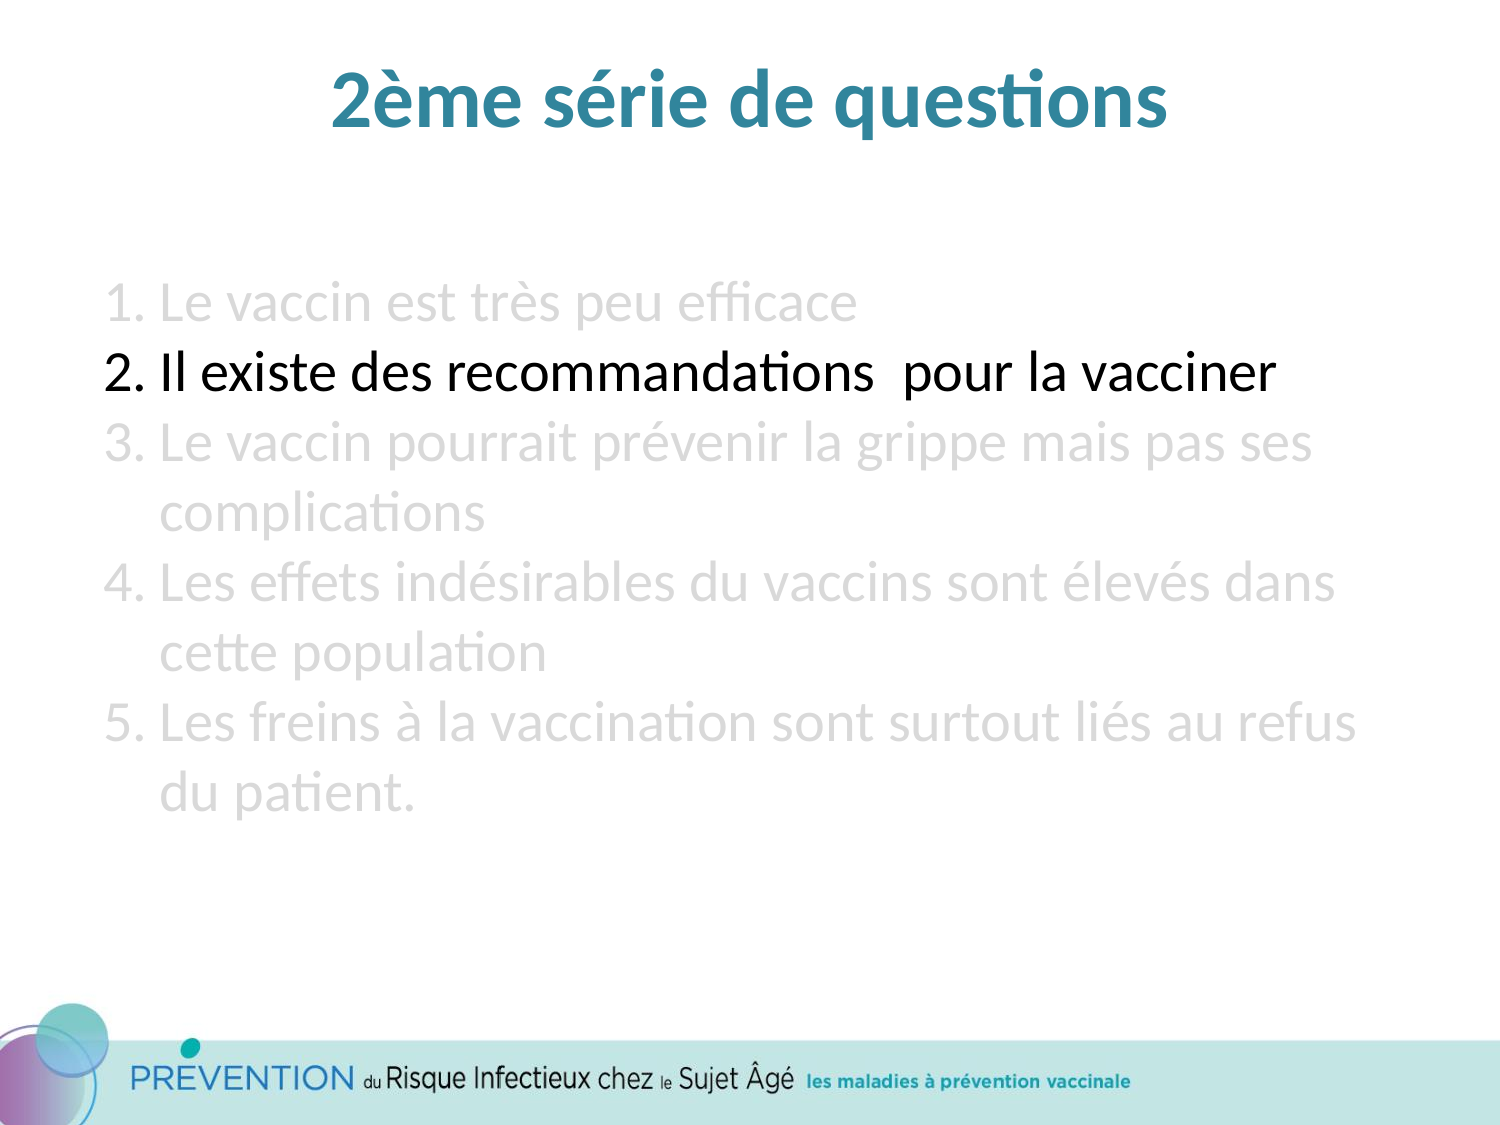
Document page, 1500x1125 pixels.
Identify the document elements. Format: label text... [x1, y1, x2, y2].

text_box 2ème série de questions [112, 0, 1388, 188]
picture [0, 0, 1500, 1125]
text_box Le vaccin est très peu efficace Il existe des recommandations pour la vacciner Le vaccin pourrait prévenir la grippe mais pas ses complications Les effets indésirables du vaccins sont élevés dans cette population Les freins à la vaccination sont surtout liés au refus du patient. [88, 255, 1376, 900]
